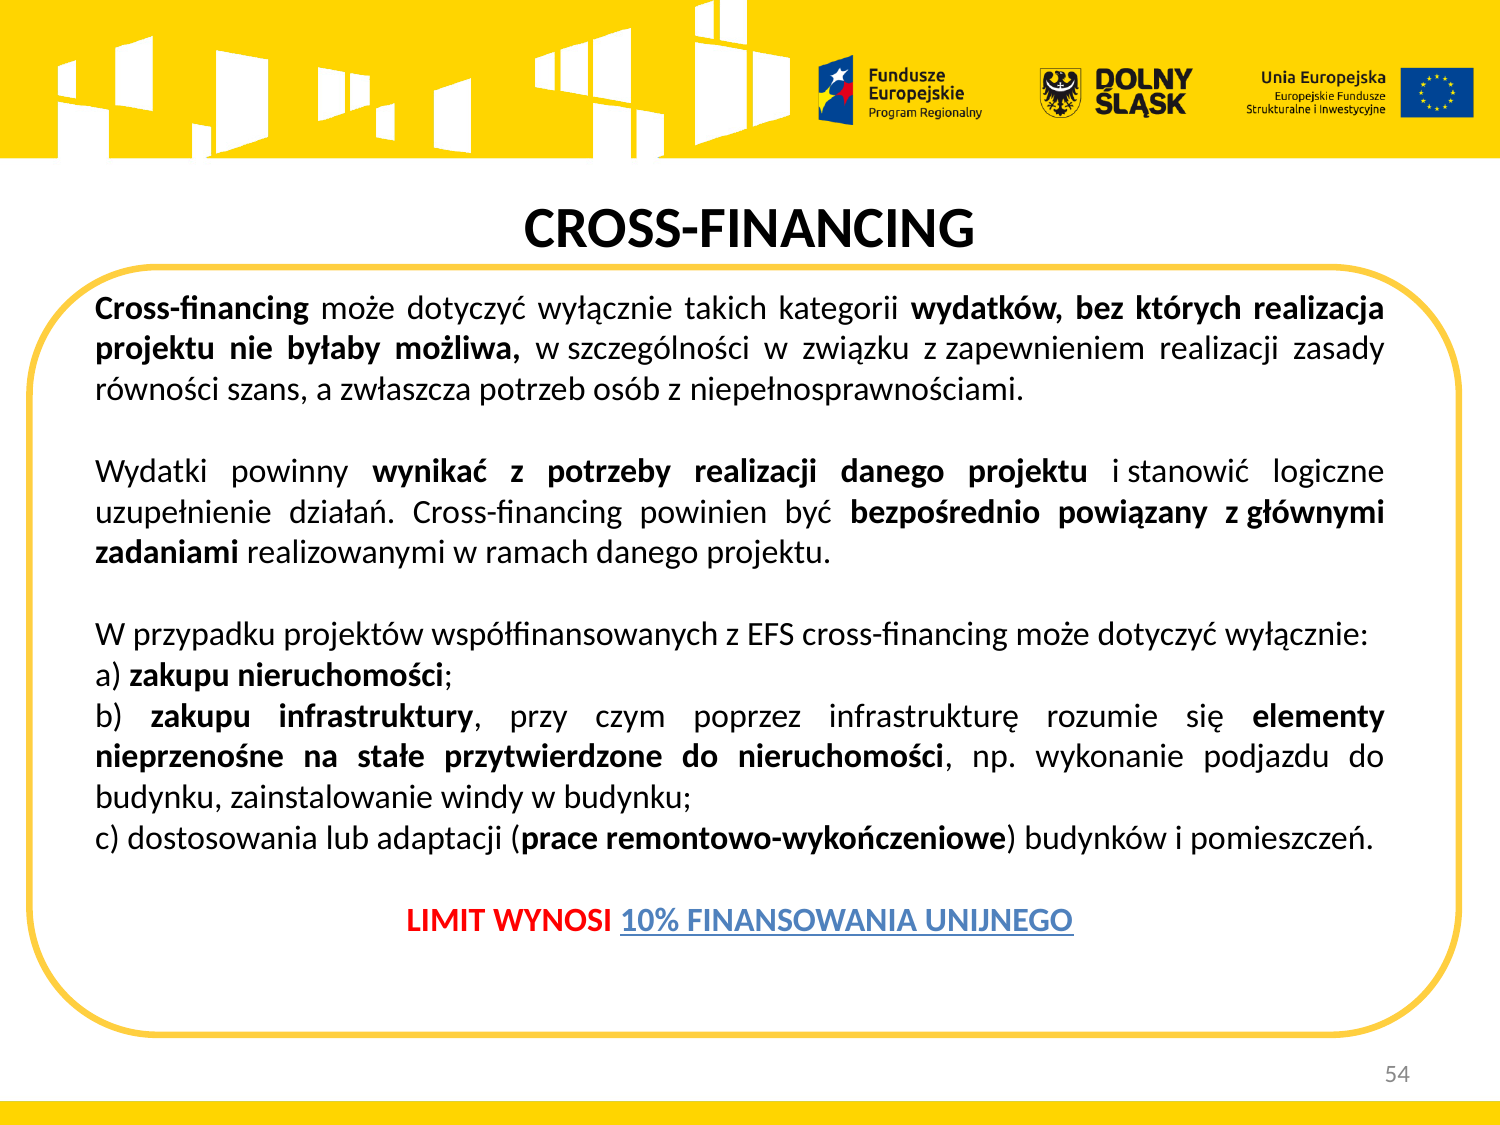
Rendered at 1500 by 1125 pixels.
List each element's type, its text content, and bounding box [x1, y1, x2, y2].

text_box [26, 283, 1463, 1039]
text_box [100, 263, 1389, 277]
picture [0, 0, 1500, 1125]
title CROSS-FINANCING [74, 171, 1426, 278]
text_box Cross-financing może dotyczyć wyłącznie takich kategorii wydatków, bez których realizacja projektu nie byłaby możliwa, w szczególności w związku z zapewnieniem realizacji zasady równości szans, a zwłaszcza potrzeb osób z niepełnosprawnościami. Wydatki powinny wynikać z potrzeby realizacji danego projektu i stanowić logiczne uzupełnienie działań. Cross-financing powinien być bezpośrednio powiązany z głównymi zadaniami realizowanymi w ramach danego projektu. W przypadku projektów współfinansowanych z EFS cross-financing może dotyczyć wyłącznie: a) zakupu nieruchomości; b) zakupu infrastruktury, przy czym poprzez infrastrukturę rozumie się elementy nieprzenośne na stałe przytwierdzone do nieruchomości, np. wykonanie podjazdu do budynku, zainstalowanie windy w budynku; c) dostosowania lub adaptacji (prace remontowo-wykończeniowe) budynków i pomieszczeń. LIMIT WYNOSI 10% FINANSOWANIA UNIJNEGO [80, 277, 1400, 1010]
slide_number 54 [1074, 1042, 1425, 1103]
